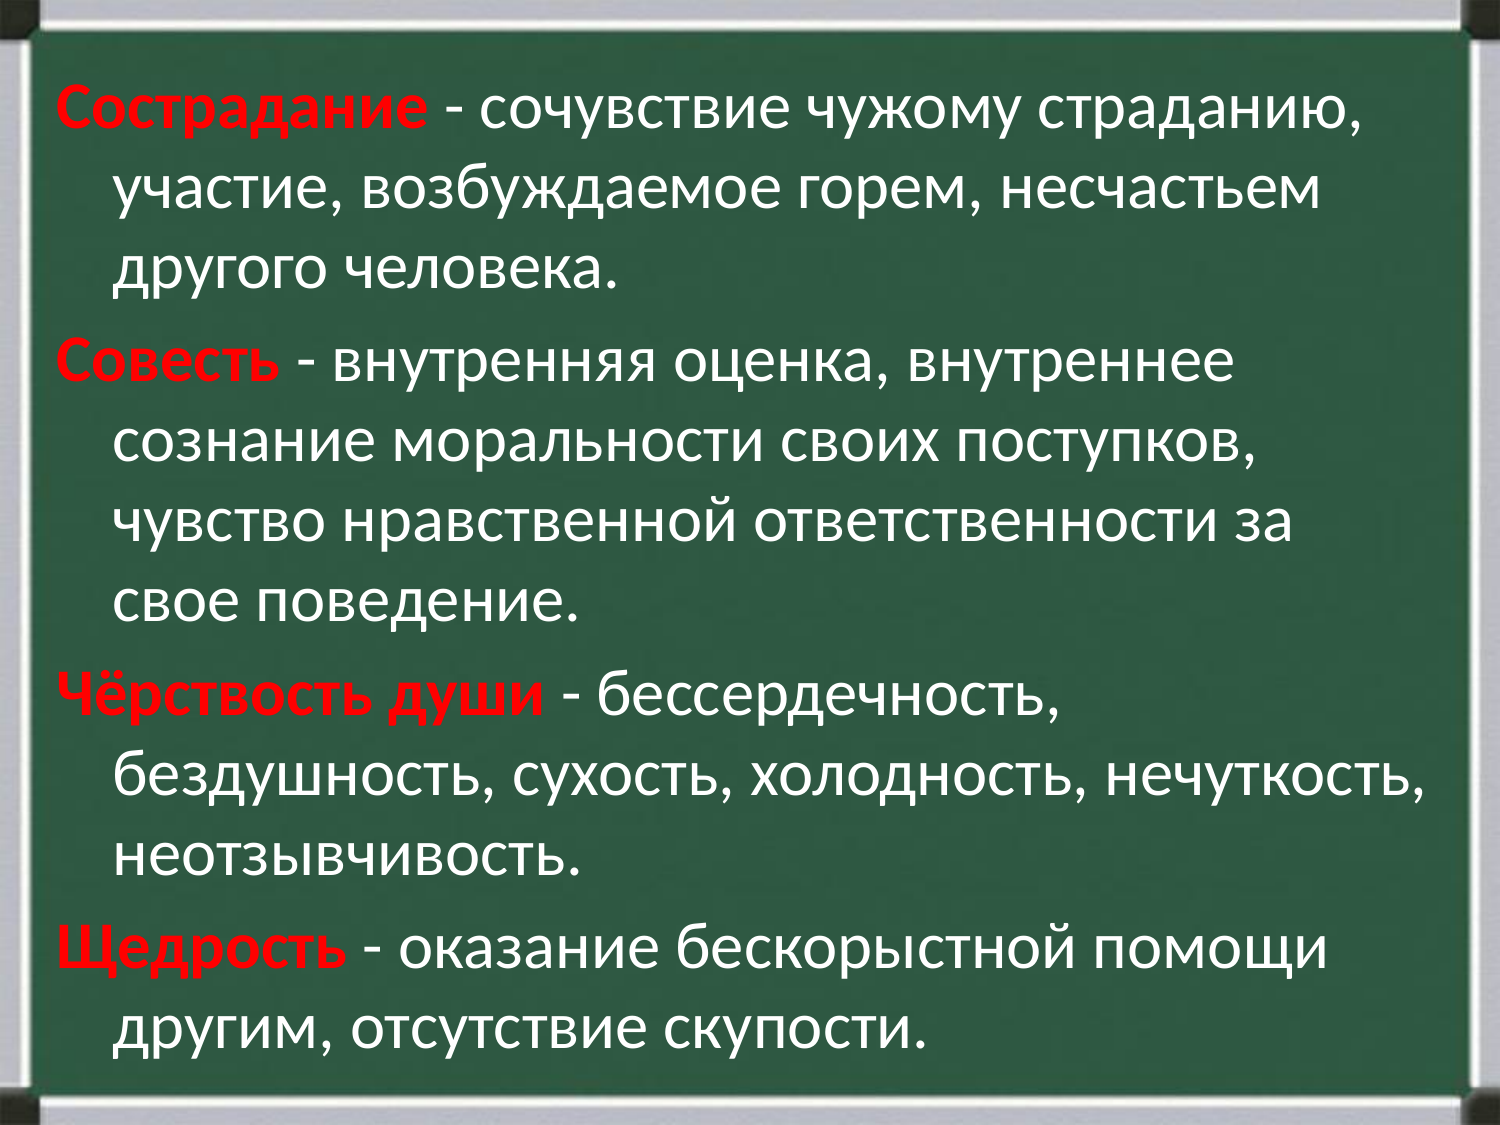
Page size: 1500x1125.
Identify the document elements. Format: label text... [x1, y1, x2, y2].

picture [0, 0, 1500, 1125]
list Сострадание - сочувствие чужому страданию, участие, возбуждаемое горем, несчастьем другого человека. Совесть - внутренняя оценка, внутреннее сознание моральности своих поступков, чувство нравственной ответственности за свое поведение. Чёрствость души - бессердечность, бездушность, сухость, холодность, нечуткость, неотзывчивость. Щедрость - оказание бескорыстной помощи другим, отсутствие скупости. [41, 54, 1448, 1083]
